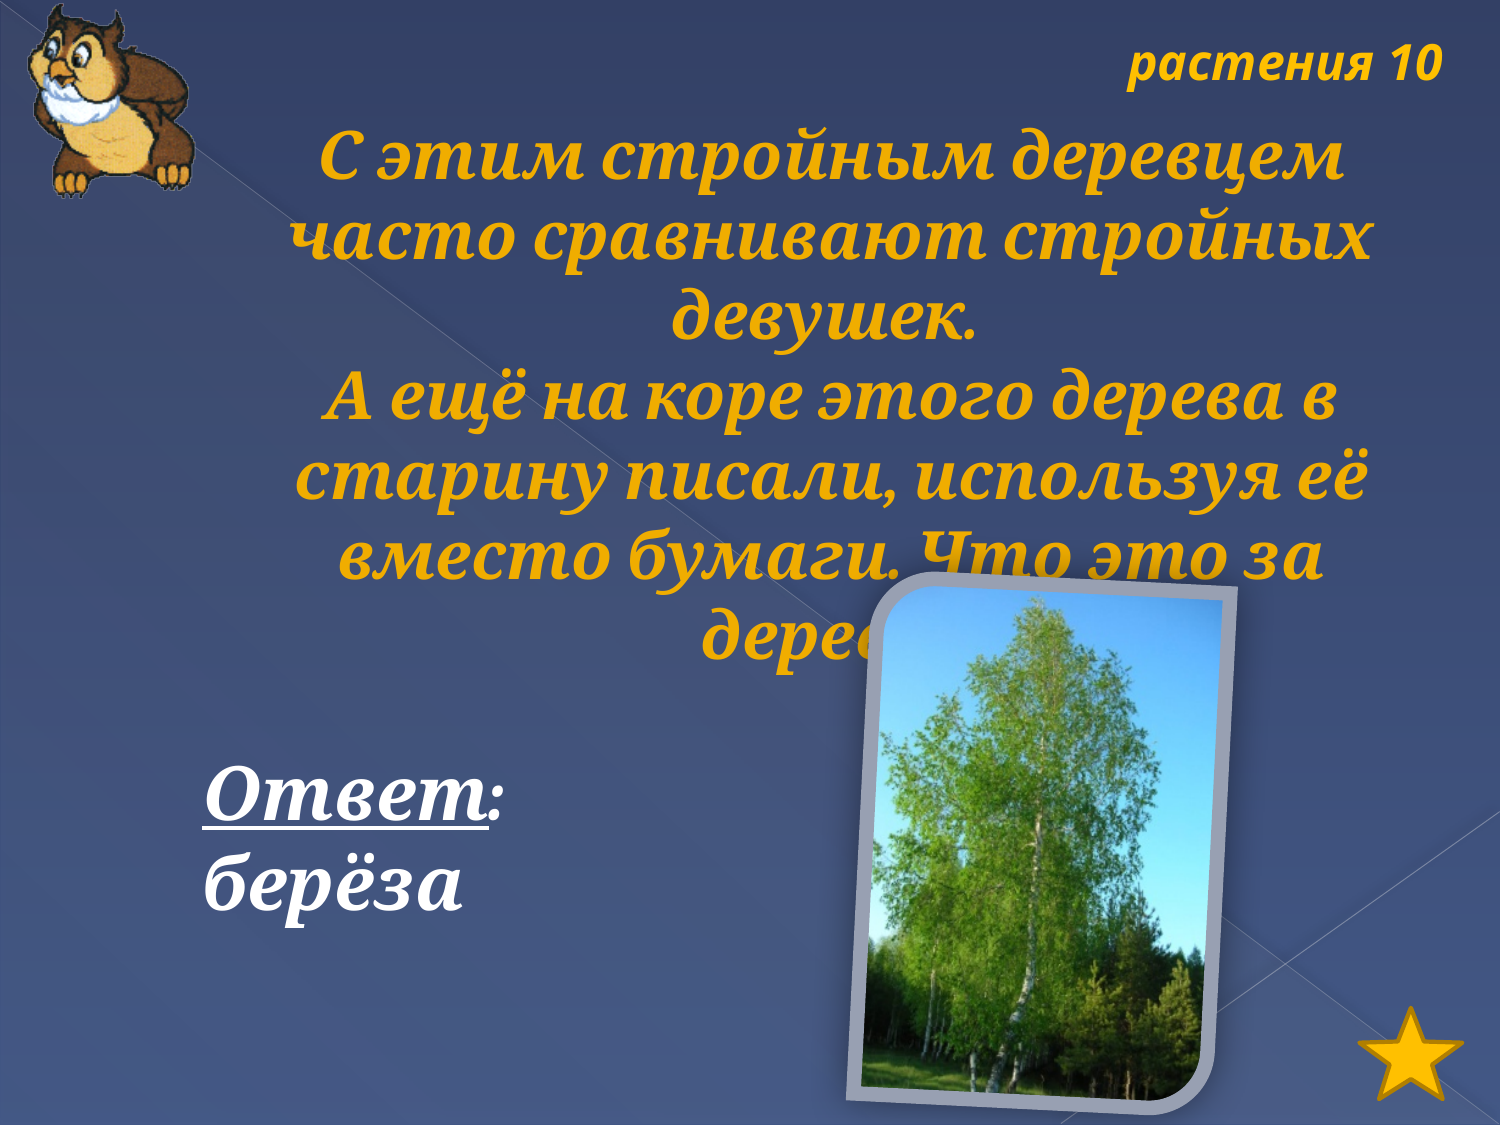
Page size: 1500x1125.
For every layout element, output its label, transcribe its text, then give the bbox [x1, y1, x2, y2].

text_box растения 10 [1113, 23, 1465, 99]
text_box Ответ: берёза [187, 738, 762, 933]
picture [23, 0, 201, 205]
text_box [1357, 1005, 1465, 1101]
picture [862, 584, 1222, 1103]
text_box С этим стройным деревцем часто сравнивают стройных девушек. А ещё на коре этого дерева в старину писали, используя её вместо бумаги. Что это за дерево? [210, 105, 1454, 680]
